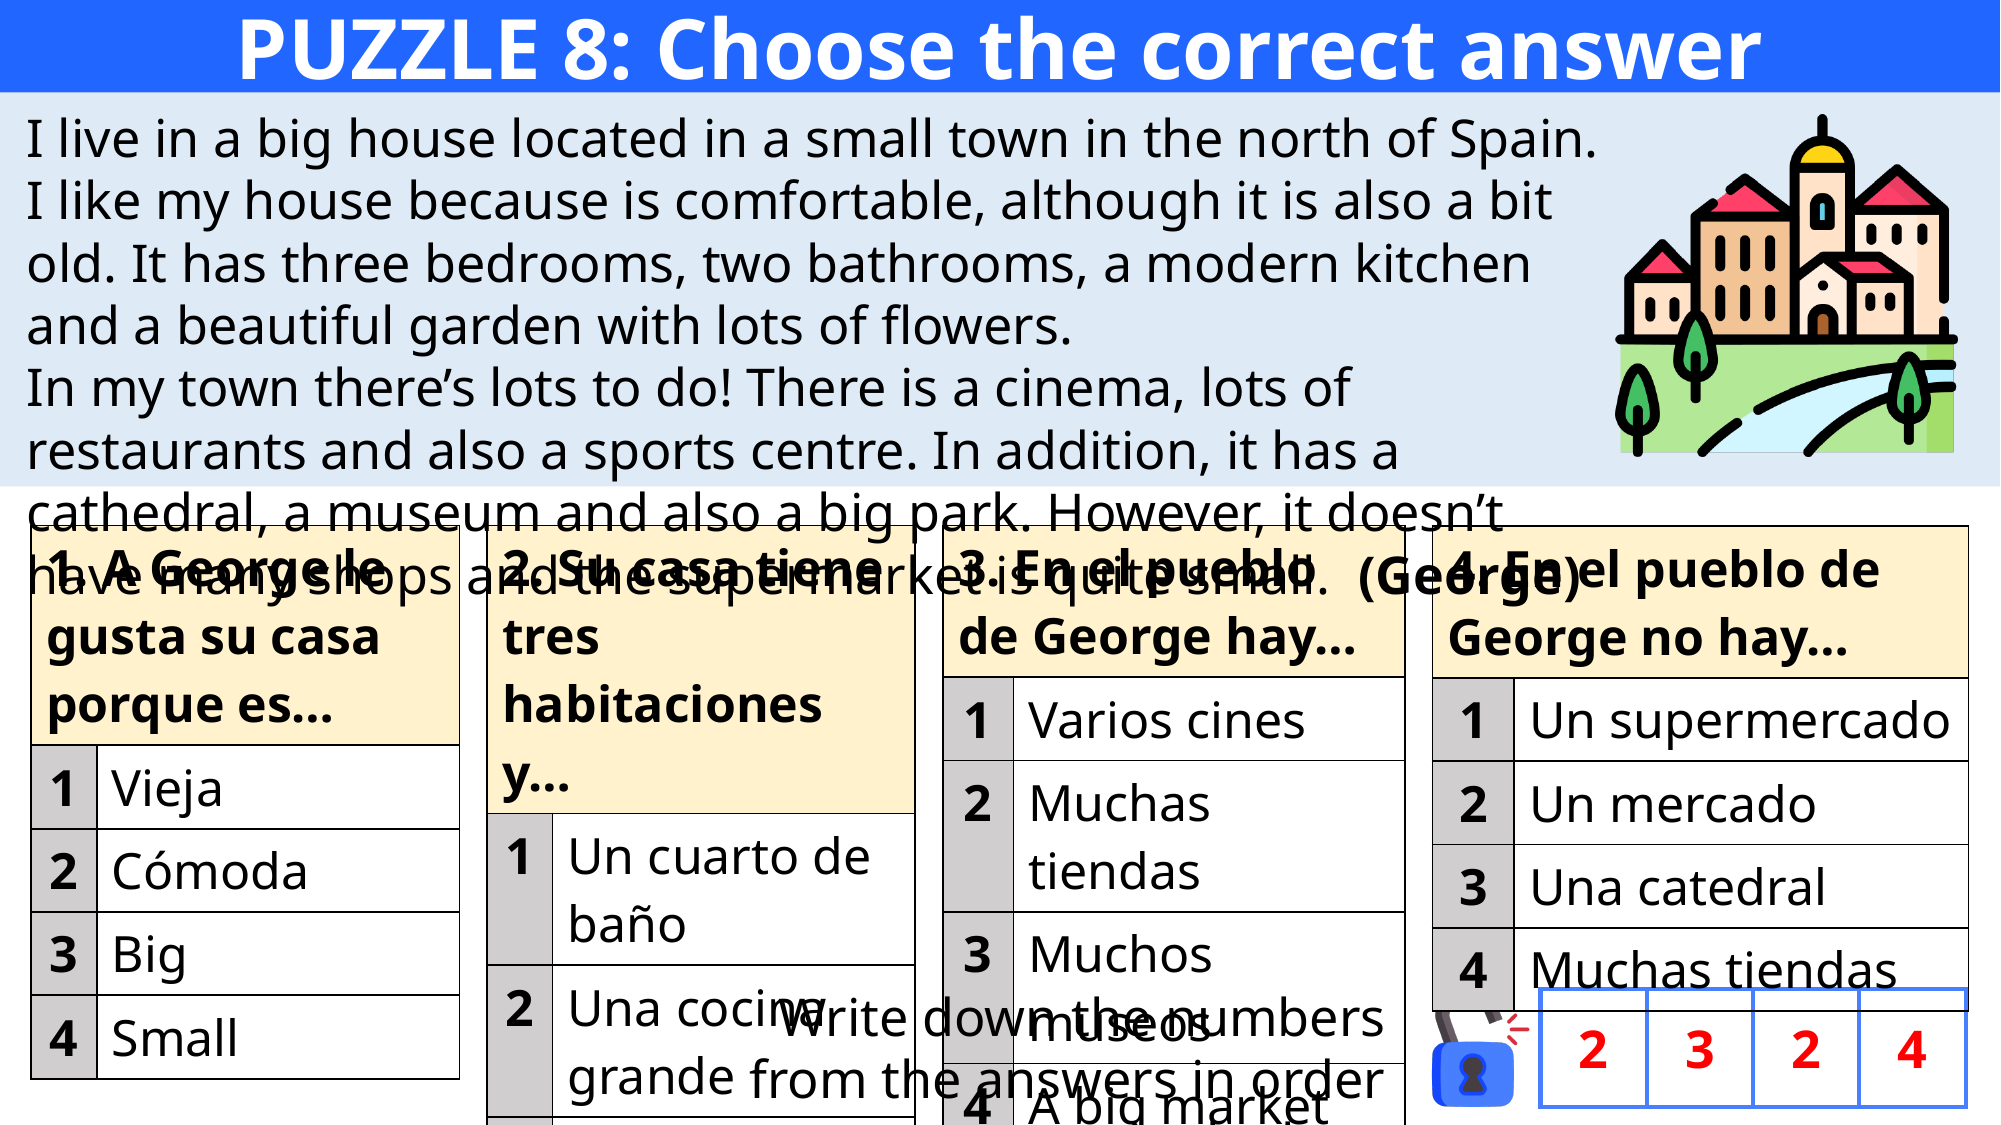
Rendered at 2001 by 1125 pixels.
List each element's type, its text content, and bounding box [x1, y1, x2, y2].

table_cell Big [98, 913, 459, 994]
table_cell 3 [1433, 845, 1513, 927]
text_box PUZZLE 8: Choose the correct answer [0, 0, 2000, 93]
text_box Write down the numbers from the answers in order in the box. [713, 976, 1401, 1125]
text_box [0, 93, 2000, 487]
table_cell 2 [32, 830, 96, 911]
table_cell 1 [1433, 679, 1513, 760]
table_cell 4 [1433, 929, 1513, 987]
table_cell 2 [488, 966, 552, 1116]
table_cell 3 [488, 1118, 552, 1125]
picture [1615, 114, 1958, 457]
table_cell Muchos museos [1014, 913, 1404, 1063]
table_cell 3 [32, 913, 96, 994]
table_cell Un mercado [1515, 762, 1968, 844]
table_cell 1 [32, 746, 96, 828]
table_cell Una cocina grande [553, 966, 914, 1116]
table_header 4. En el pueblo de George no hay… [1433, 527, 1968, 677]
table_header 2 [1543, 1012, 1645, 1105]
table_cell Un jardín bonito [553, 1118, 713, 1125]
picture [1420, 987, 1541, 1108]
table_cell Vieja [98, 746, 459, 828]
table_cell 4 [32, 996, 96, 1078]
table_cell Small [98, 996, 459, 1078]
table_cell Un cuarto de baño [553, 814, 914, 964]
table_header 2. Su casa tiene tres habitaciones y… [488, 613, 914, 813]
table_cell 2 [944, 761, 1013, 911]
table_cell Un supermercado [1515, 679, 1968, 760]
table_header 3. En el pueblo de George hay… [944, 613, 1404, 676]
text_box I live in a big house located in a small town in the north of Spain. I like my house because is comfortable, although it is also a bit old. It has three bedrooms, two bathrooms, a modern kitchen and a beautiful garden with lots of flowers. In my town there’s lots to do! There is a cinema, lots of restaurants and also a sports centre. In addition, it has a cathedral, a museum and also a big park. However, it doesn’t have many shops and the supermarket is quite small. (George) [12, 97, 1616, 613]
table_cell Cómoda [98, 830, 459, 911]
table_cell 1 [944, 678, 1013, 760]
table_header 1. A George le gusta su casa porque es… [32, 613, 459, 744]
table_header 2 [1755, 1012, 1857, 1105]
table_cell 3 [944, 913, 1013, 976]
table_cell Muchas tiendas [1515, 929, 1968, 1010]
table_header 3 [1649, 1012, 1751, 1105]
table_header 4 [1861, 1012, 1964, 1105]
table_cell 1 [488, 814, 552, 964]
table_cell 2 [1433, 762, 1513, 844]
table_cell Muchas tiendas [1014, 761, 1404, 911]
table_cell Una catedral [1515, 845, 1968, 927]
table_cell Varios cines [1014, 678, 1404, 760]
